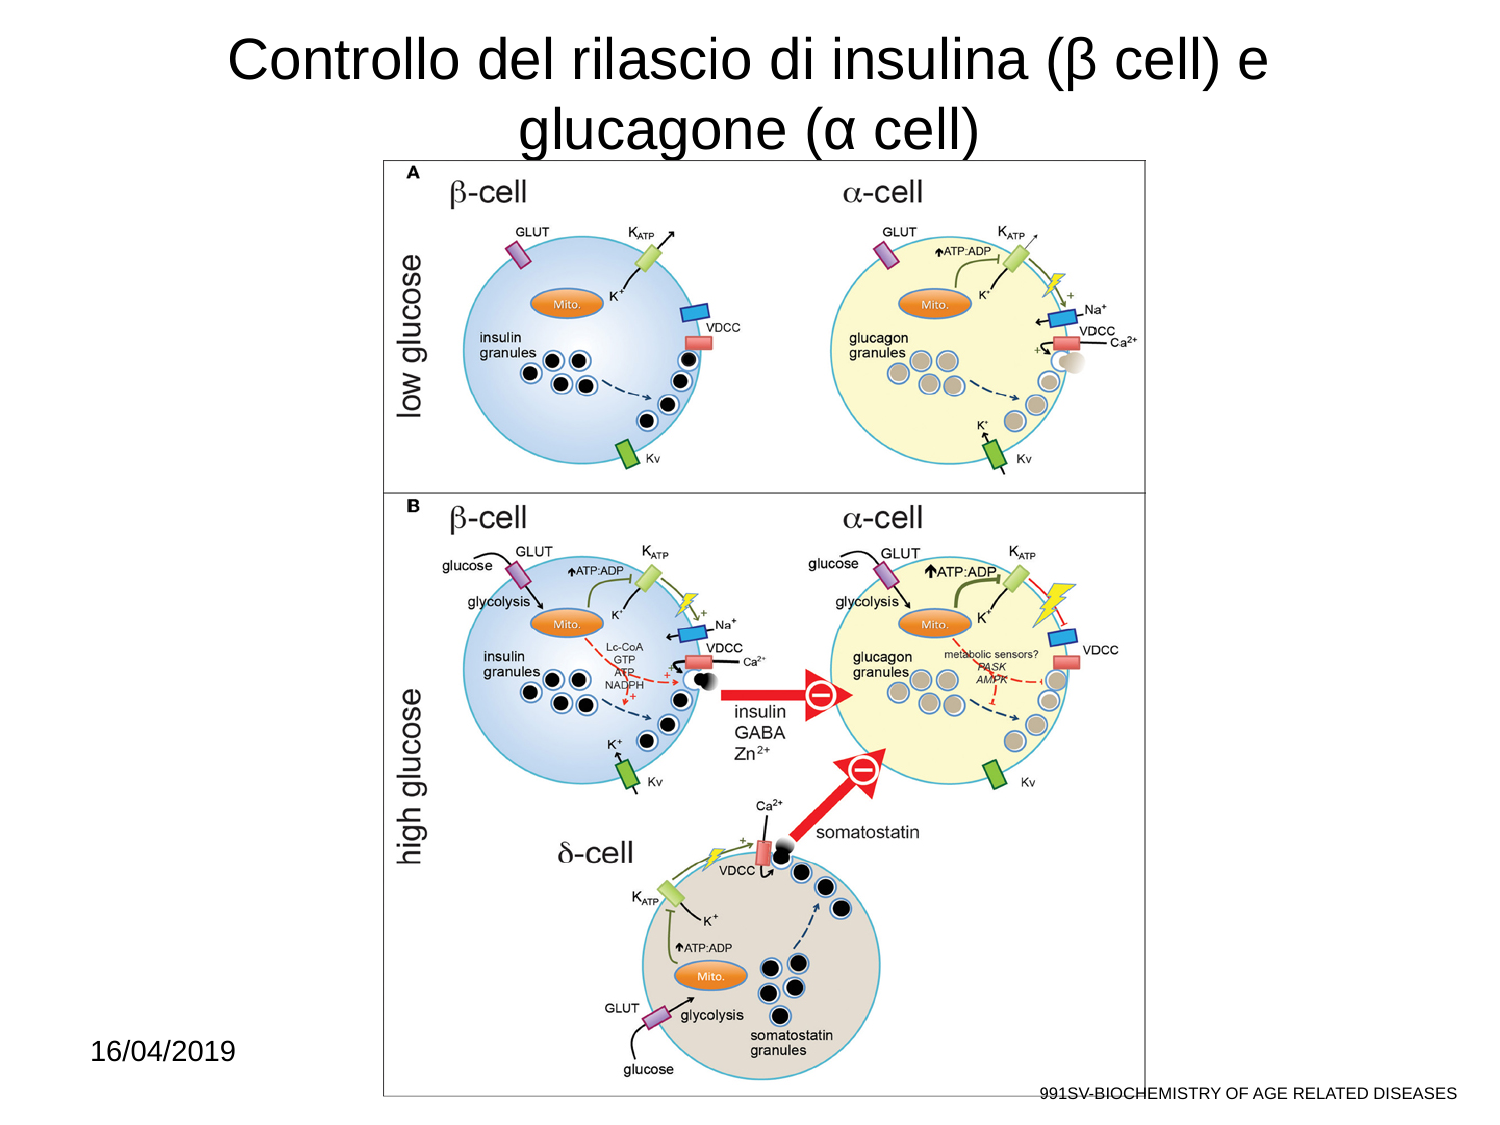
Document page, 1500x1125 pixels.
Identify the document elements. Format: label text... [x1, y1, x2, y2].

title Controllo del rilascio di insulina (β cell) e glucagone (α cell) [75, 45, 1425, 138]
footer 991SV-BIOCHEMISTRY OF AGE RELATED DISEASES [512, 1074, 1488, 1125]
slide_number [1149, 1024, 1426, 1103]
picture [383, 160, 1146, 1098]
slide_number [74, 1024, 380, 1103]
